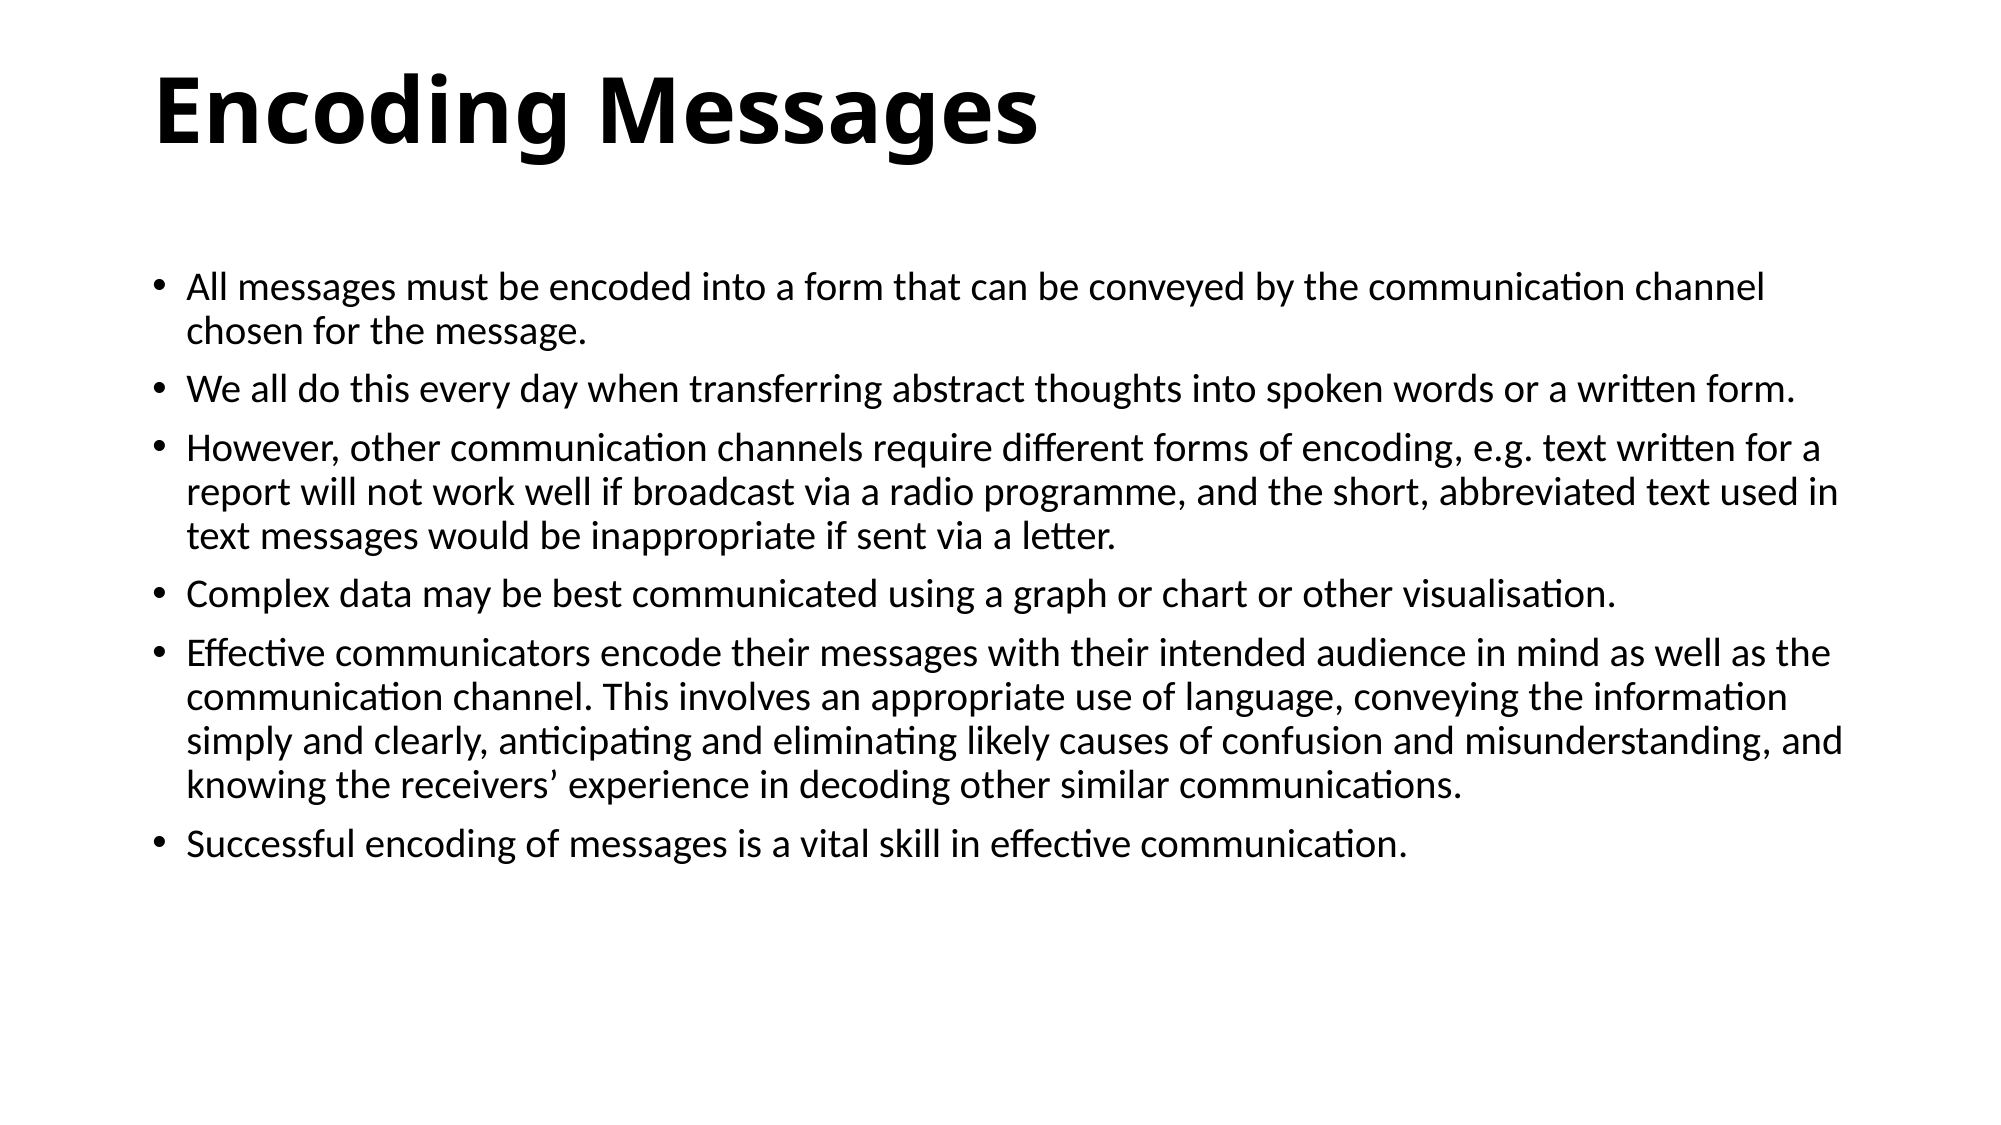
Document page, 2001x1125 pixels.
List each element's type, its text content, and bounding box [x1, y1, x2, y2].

list All messages must be encoded into a form that can be conveyed by the communication channel chosen for the message. We all do this every day when transferring abstract thoughts into spoken words or a written form. However, other communication channels require different forms of encoding, e.g. text written for a report will not work well if broadcast via a radio programme, and the short, abbreviated text used in text messages would be inappropriate if sent via a letter. Complex data may be best communicated using a graph or chart or other visualisation. Effective communicators encode their messages with their intended audience in mind as well as the communication channel. This involves an appropriate use of language, conveying the information simply and clearly, anticipating and eliminating likely causes of confusion and misunderstanding, and knowing the receivers’ experience in decoding other similar communications. Successful encoding of messages is a vital skill in effective communication. [137, 193, 1863, 1014]
title Encoding Messages [137, 59, 1863, 193]
